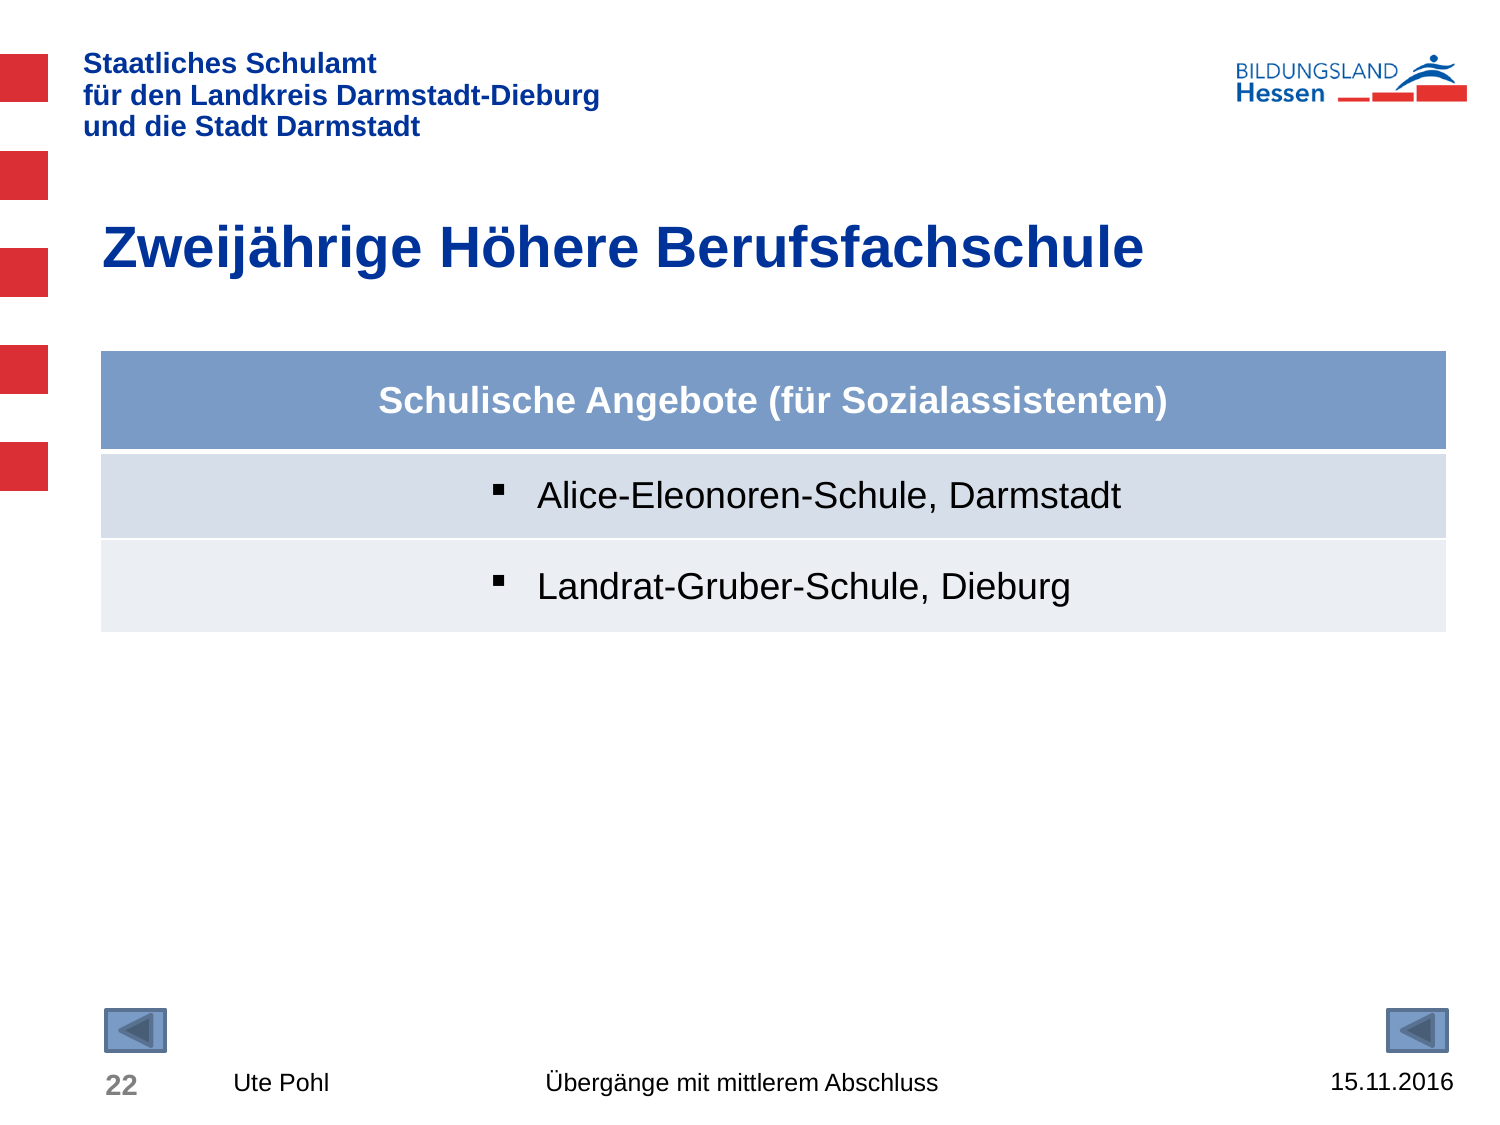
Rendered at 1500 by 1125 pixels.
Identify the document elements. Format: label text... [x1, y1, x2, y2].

table_cell Landrat-Gruber-Schule, Dieburg [101, 540, 1446, 632]
text_box [1386, 1008, 1449, 1053]
footer Ute Pohl Übergänge mit mittlerem Abschluss [218, 1058, 1199, 1106]
picture [1237, 54, 1467, 102]
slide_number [1210, 1058, 1470, 1106]
slide_number 22 [90, 1058, 207, 1108]
text_box [104, 1008, 167, 1053]
title Zweijährige Höhere Berufsfachschule [87, 146, 1471, 279]
table_header Schulische Angebote (für Sozialassistenten) [101, 351, 1446, 449]
table_cell Alice-Eleonoren-Schule, Darmstadt [101, 454, 1446, 538]
